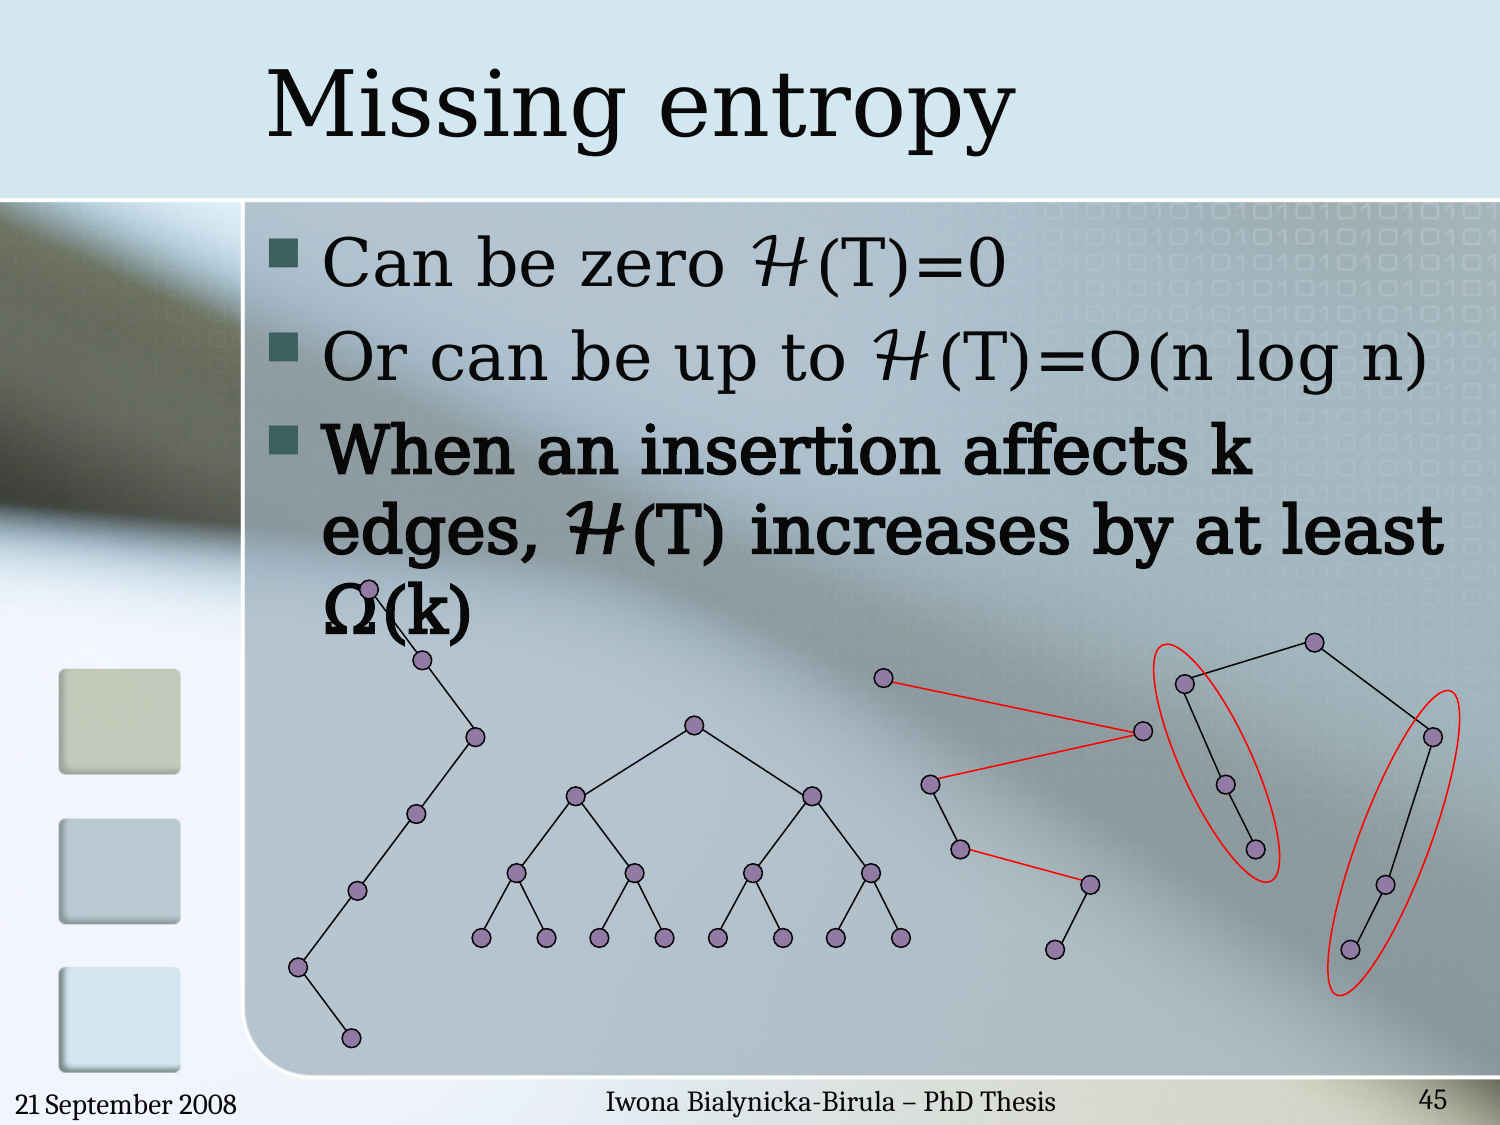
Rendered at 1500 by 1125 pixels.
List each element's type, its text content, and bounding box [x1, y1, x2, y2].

text_box [342, 1028, 361, 1048]
text_box [348, 881, 367, 901]
text_box [743, 863, 763, 883]
text_box [655, 928, 674, 948]
picture [0, 0, 1500, 1125]
list Can be zero ℋ(T)=0 Or can be up to ℋ(T)=O(n log n) When an insertion affects k edges, ℋ(T) increases by at least Ω(k) [249, 212, 1463, 1076]
text_box [359, 580, 379, 599]
text_box [288, 957, 308, 977]
text_box [472, 928, 491, 948]
text_box [1153, 644, 1280, 883]
text_box [466, 727, 485, 747]
text_box [874, 668, 893, 688]
text_box [507, 863, 527, 883]
text_box [1133, 721, 1153, 741]
text_box [802, 786, 822, 806]
text_box [861, 863, 881, 883]
text_box [406, 804, 426, 824]
text_box [1045, 940, 1065, 960]
text_box [826, 928, 846, 948]
text_box [891, 928, 911, 948]
text_box [1305, 633, 1324, 653]
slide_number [0, 1077, 301, 1125]
title Missing entropy [249, 12, 1462, 188]
text_box [1080, 875, 1100, 895]
text_box [950, 840, 970, 859]
slide_number 45 [1349, 1076, 1463, 1125]
text_box [684, 716, 704, 735]
footer Iwona Bialynicka-Birula – PhD Thesis [337, 1076, 1326, 1123]
text_box [590, 928, 609, 948]
text_box [566, 786, 586, 806]
text_box [708, 928, 728, 948]
text_box [625, 863, 644, 883]
text_box [537, 928, 556, 948]
text_box [1327, 690, 1460, 996]
text_box [921, 775, 940, 794]
text_box [773, 928, 793, 948]
text_box [412, 650, 432, 670]
